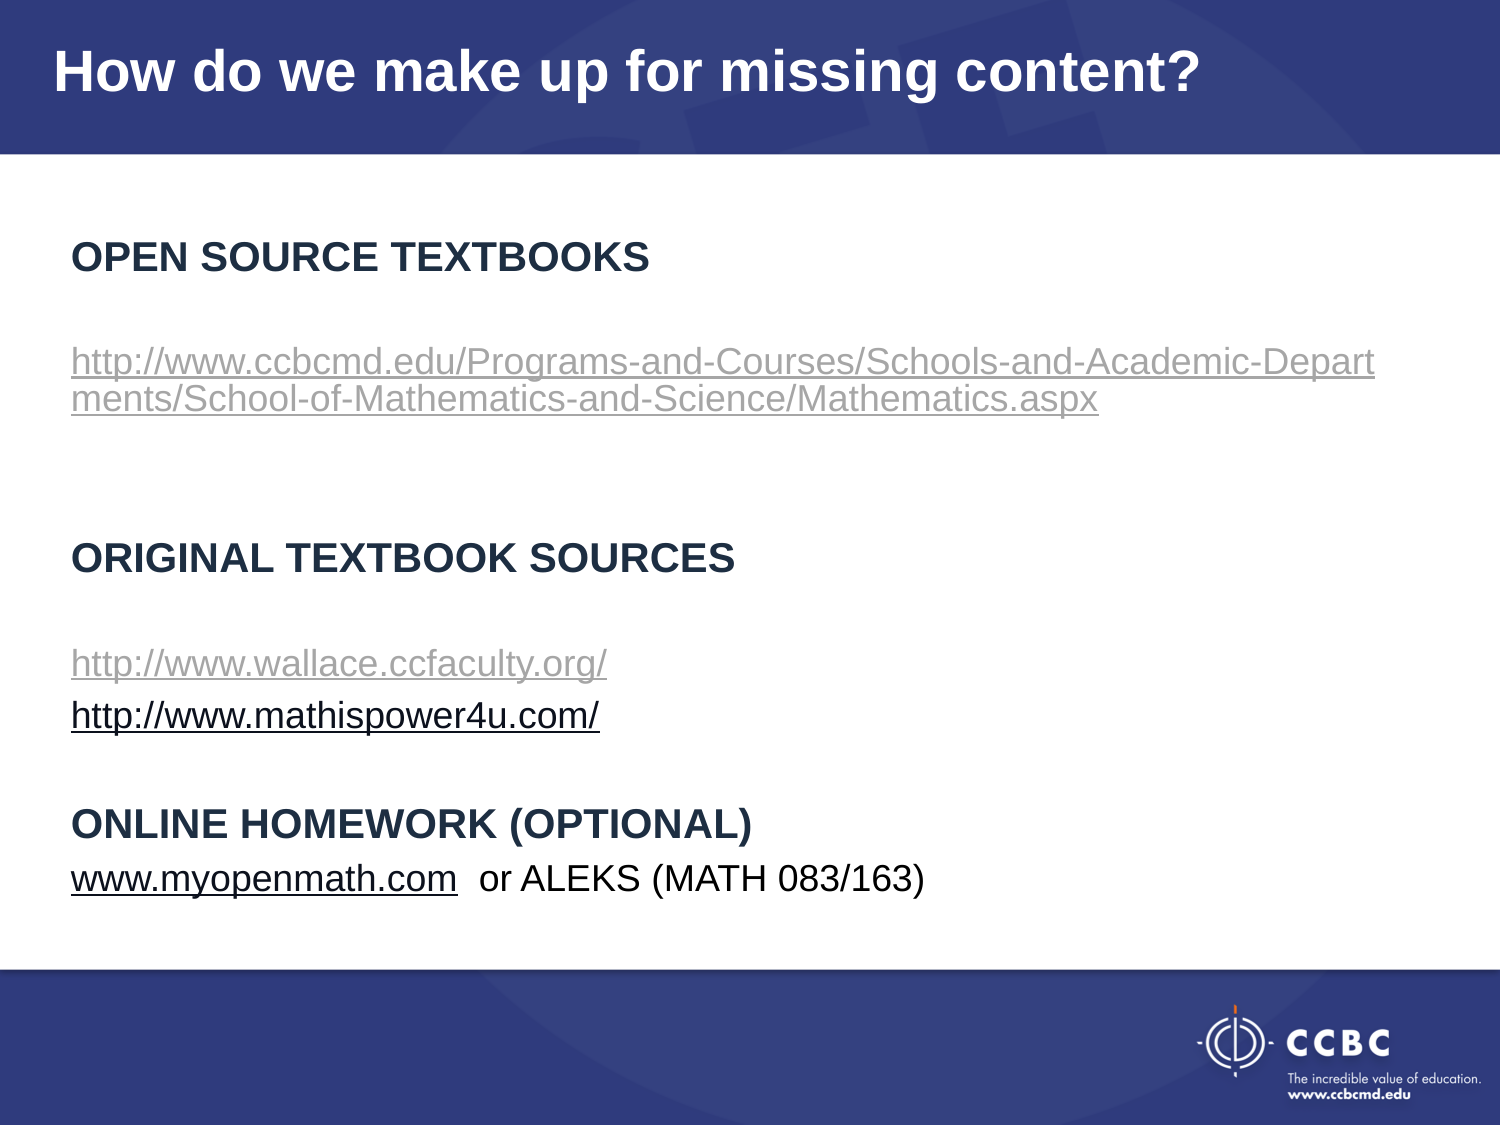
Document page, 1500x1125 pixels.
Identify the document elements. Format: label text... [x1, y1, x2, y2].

picture [0, 0, 1500, 154]
list OPEN SOURCE TEXTBOOKS http://www.ccbcmd.edu/Programs-and-Courses/Schools-and-Academic-Departments/School-of-Mathematics-and-Science/Mathematics.aspx ORIGINAL TEXTBOOK SOURCES http://www.wallace.ccfaculty.org/ http://www.mathispower4u.com/ ONLINE HOMEWORK (OPTIONAL) www.myopenmath.com or ALEKS (MATH 083/163) [55, 221, 1406, 841]
picture [0, 970, 1500, 1125]
text_box How do we make up for missing content? [38, 26, 1469, 111]
text_box [0, 154, 1500, 970]
